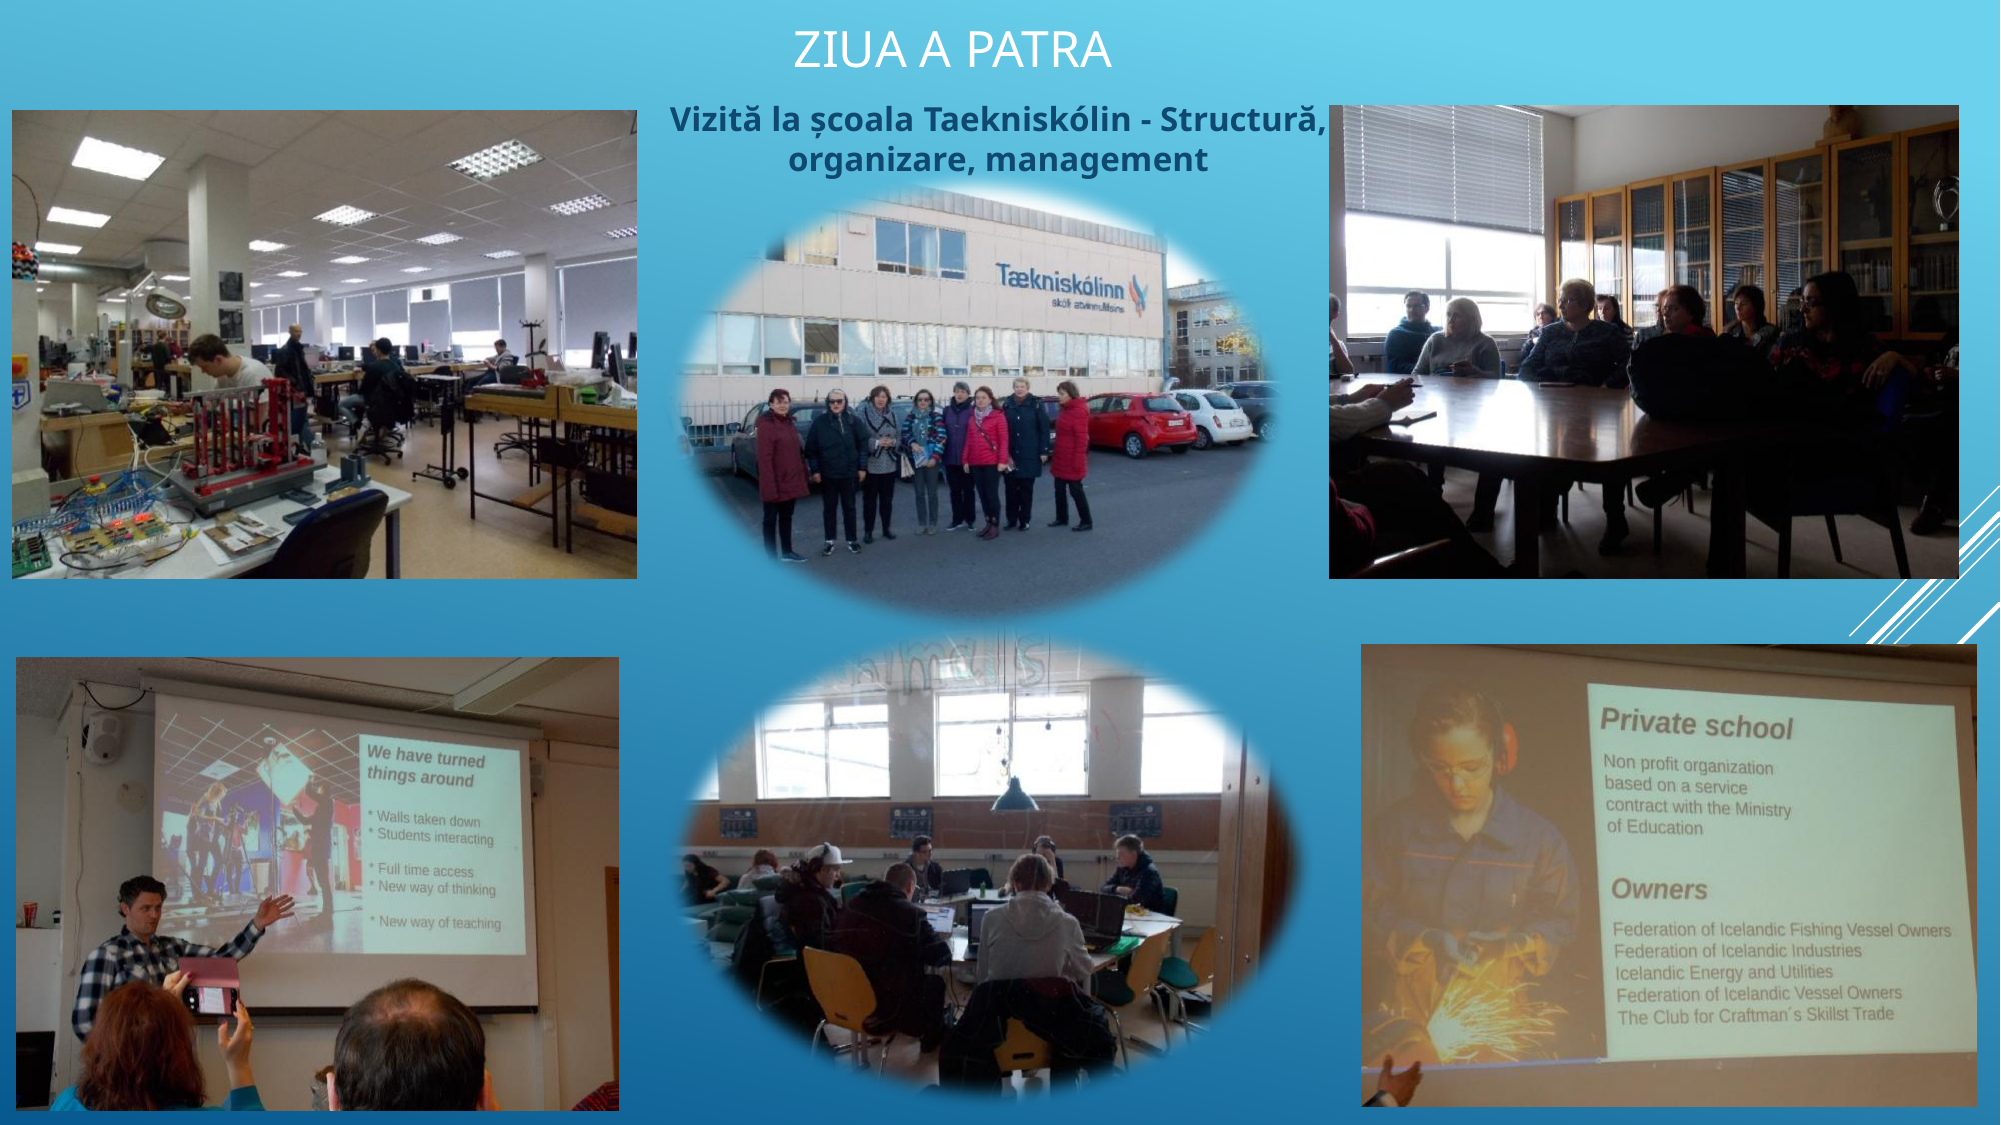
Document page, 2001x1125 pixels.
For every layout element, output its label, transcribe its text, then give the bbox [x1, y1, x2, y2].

picture [15, 657, 620, 1111]
picture [661, 167, 1317, 1111]
picture [1360, 644, 1977, 1107]
title Ziua a patra [548, 0, 1357, 85]
picture [11, 109, 637, 579]
list Vizită la școala Taekniskólin - Structură, organizare, management [618, 90, 1379, 188]
picture [1328, 105, 1960, 579]
